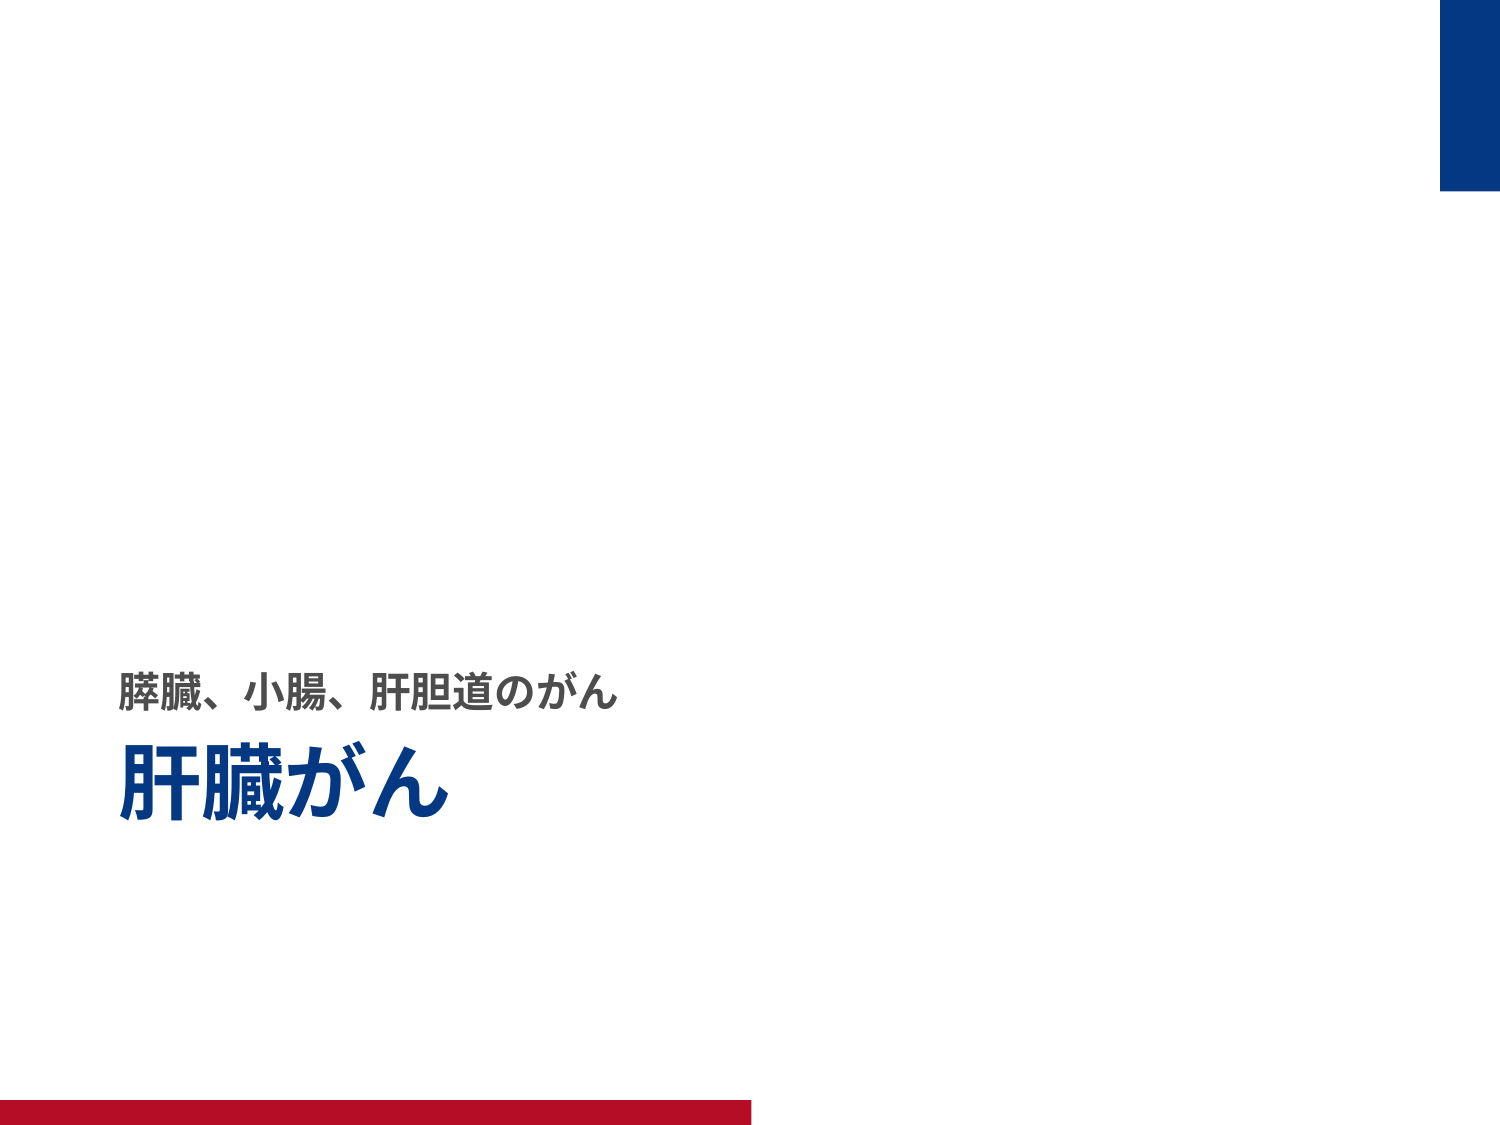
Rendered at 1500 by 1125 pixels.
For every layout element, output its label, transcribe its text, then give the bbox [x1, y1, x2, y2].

title 肝臓がん [118, 723, 1394, 947]
list 膵臓、小腸、肝胆道のがん [118, 476, 1394, 723]
